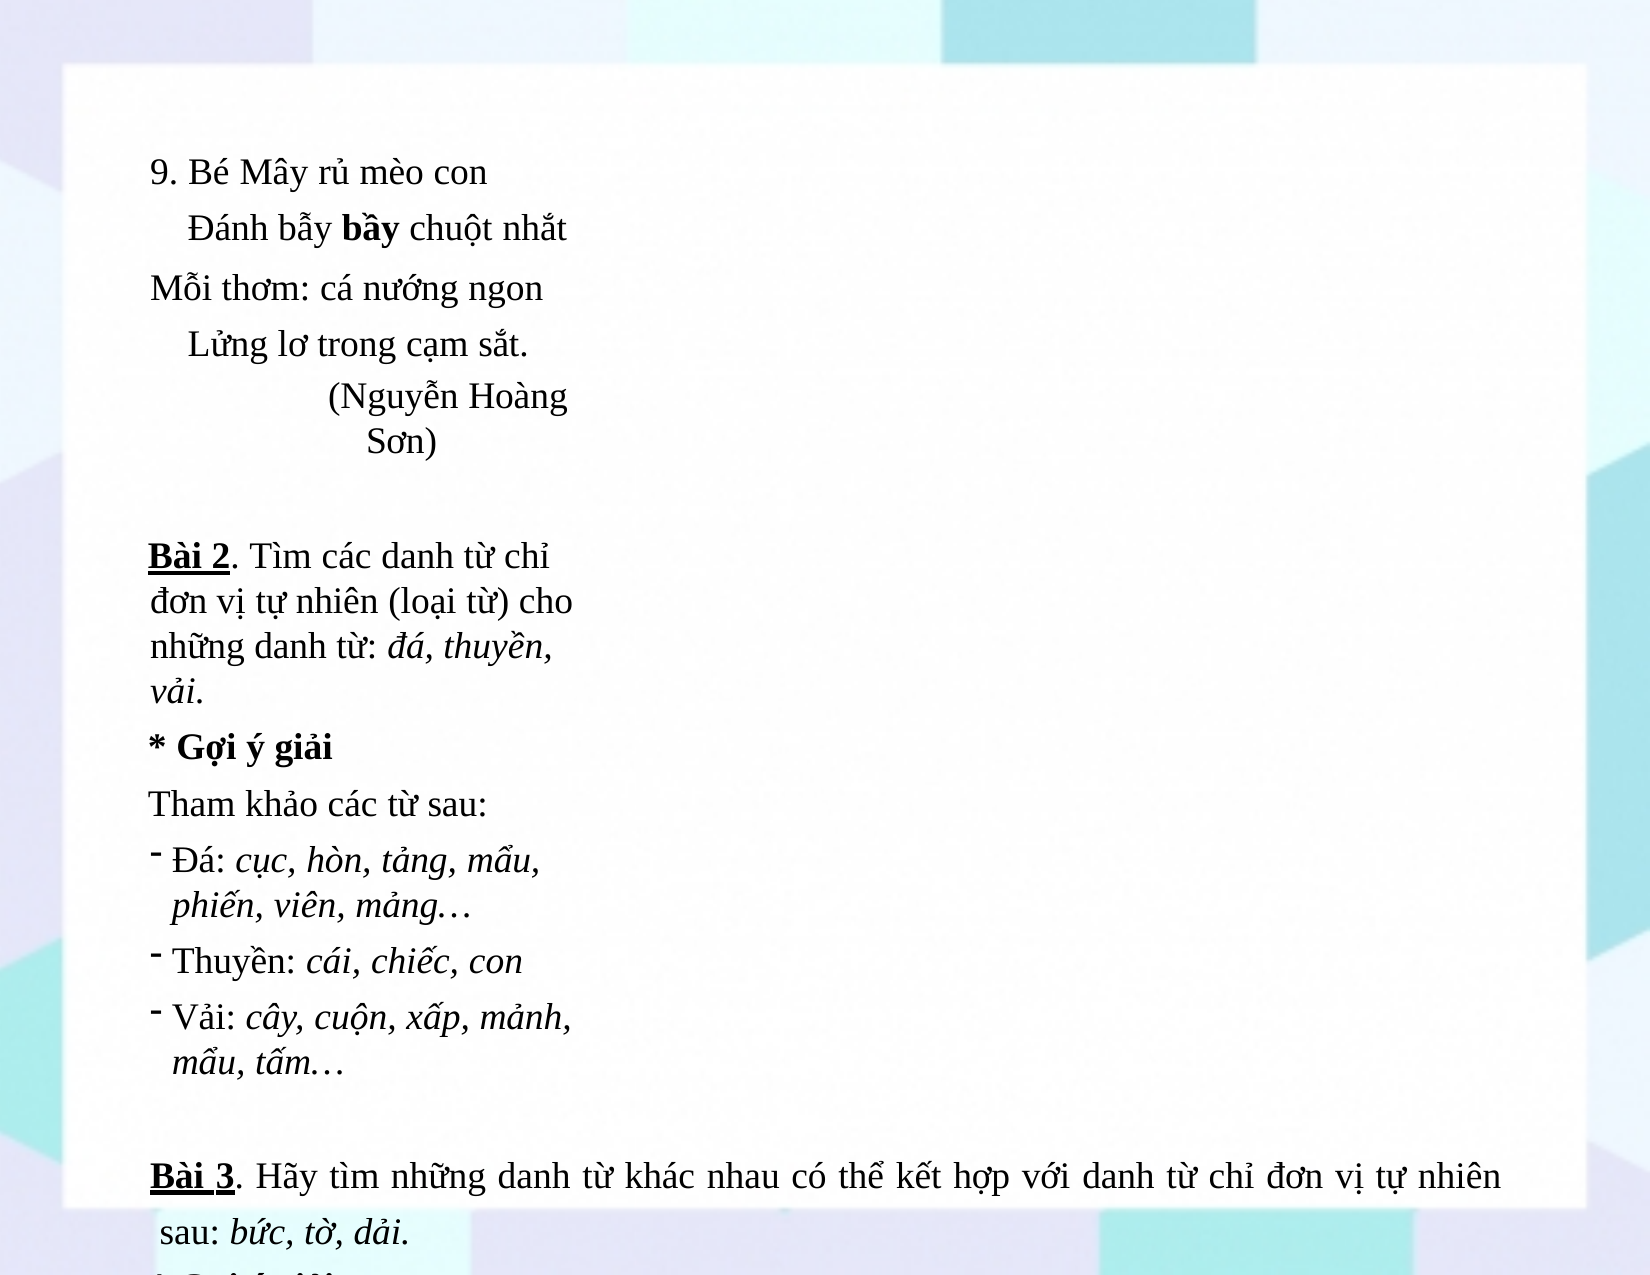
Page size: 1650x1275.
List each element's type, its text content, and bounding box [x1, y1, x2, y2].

text_box 9. Bé Mây rủ mèo con Đánh bẫy bầy chuột nhắt Mỗi thơm: cá nướng ngon Lửng lơ trong cạm sắt. (Nguyễn Hoàng Sơn) Bài 2. Tìm các danh từ chỉ đơn vị tự nhiên (loại từ) cho những danh từ: đá, thuyền, vải. * Gợi ý giải Tham khảo các từ sau: Đá: cục, hòn, tảng, mẩu, phiến, viên, mảng… Thuyền: cái, chiếc, con Vải: cây, cuộn, xấp, mảnh, mẩu, tấm… Bài 3. Hãy tìm những danh từ khác nhau có thể kết hợp với danh từ chỉ đơn vị tự nhiên sau: bức, tờ, dải. * Gợi ý giải Tham khảo các từ sau: [147, 134, 1503, 1275]
picture [0, 0, 1650, 1275]
